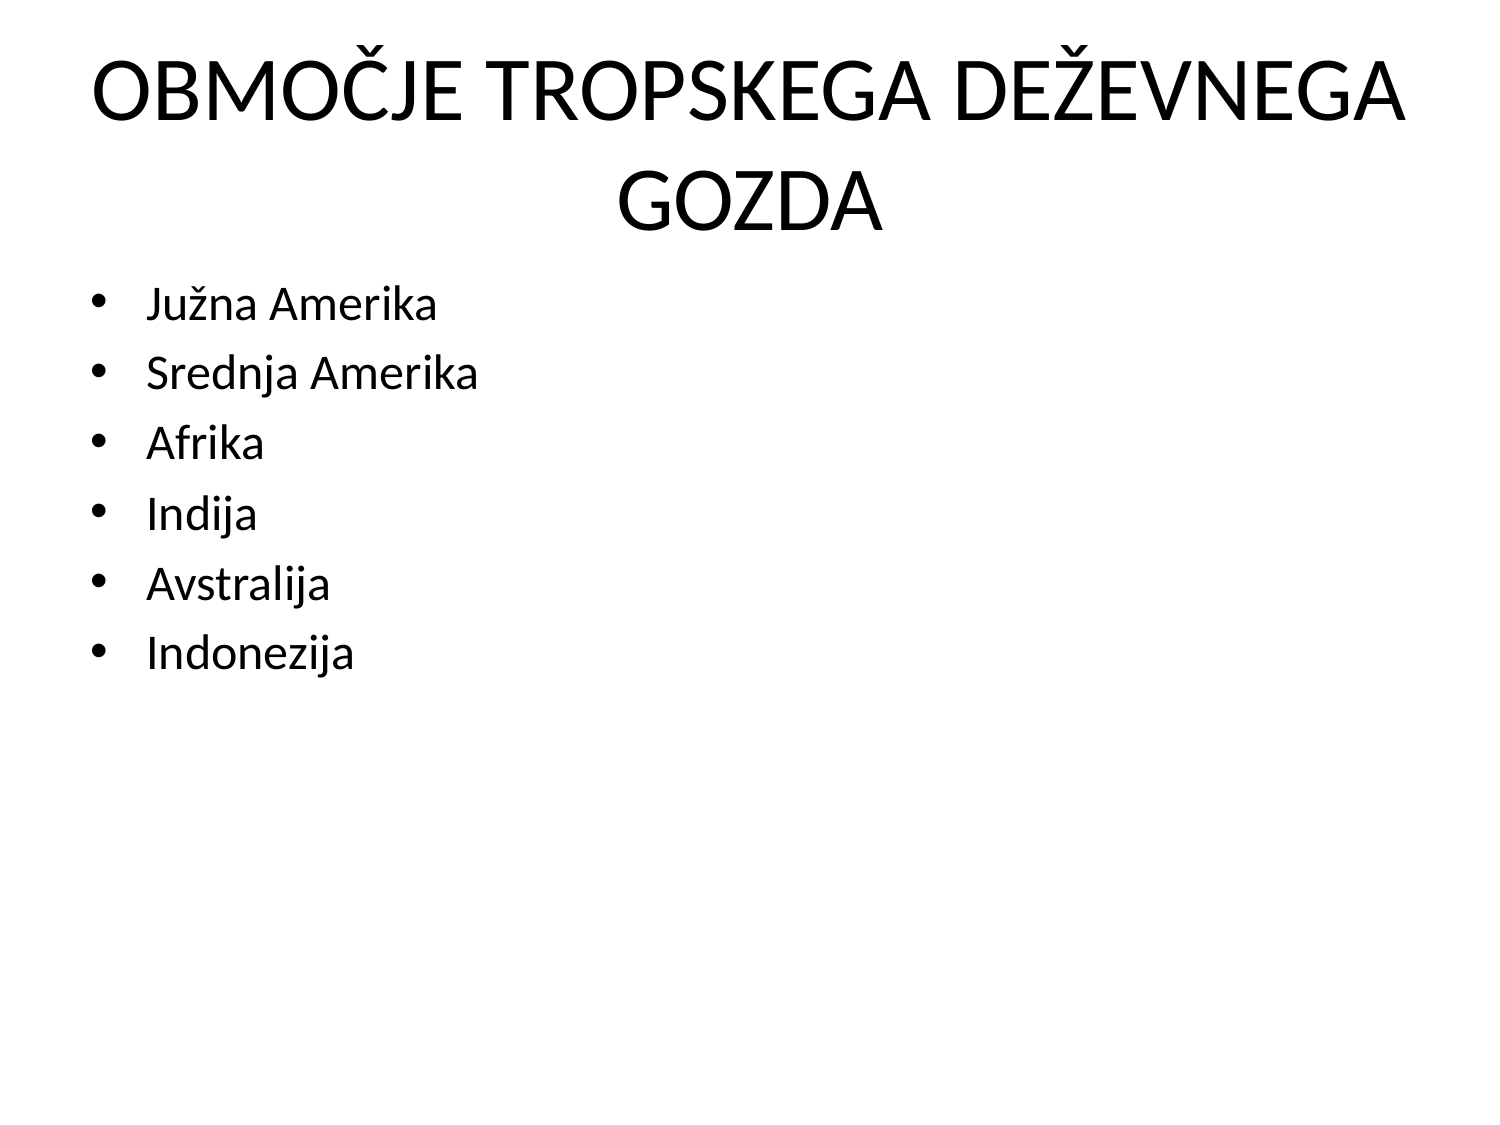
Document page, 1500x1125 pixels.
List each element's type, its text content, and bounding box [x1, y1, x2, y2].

title OBMOČJE TROPSKEGA DEŽEVNEGA GOZDA [75, 45, 1425, 233]
list Južna Amerika Srednja Amerika Afrika Indija Avstralija Indonezija [75, 262, 1425, 1005]
